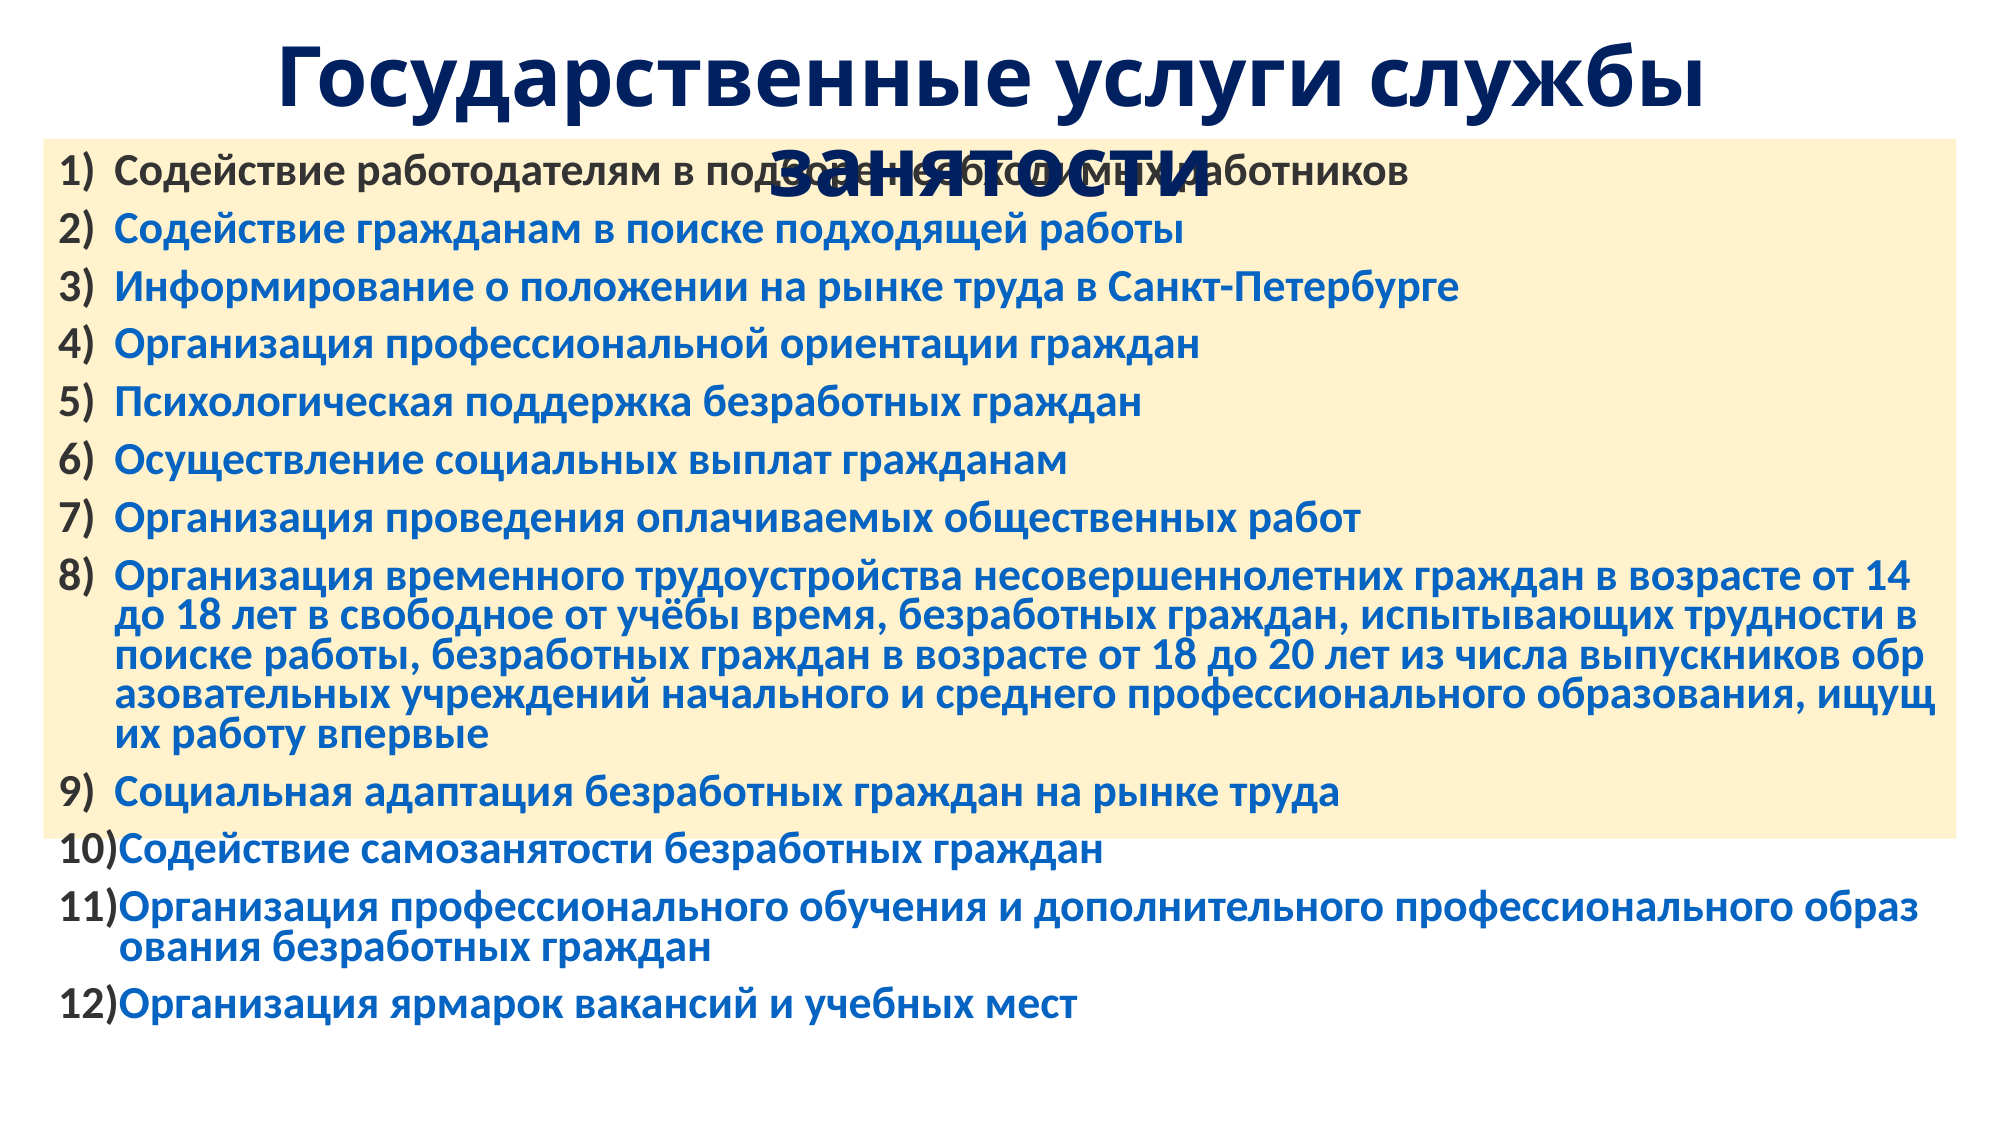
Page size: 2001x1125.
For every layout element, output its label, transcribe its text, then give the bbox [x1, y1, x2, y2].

text_box Государственные услуги службы занятости [43, 26, 1940, 139]
text_box Содействие работодателям в подборе необходимых работников Содействие гражданам в поиске подходящей работы Информирование о положении на рынке труда в Санкт-Петербурге Организация профессиональной ориентации граждан Психологическая поддержка безработных граждан Осуществление социальных выплат гражданам Организация проведения оплачиваемых общественных работ Организация временного трудоустройства несовершеннолетних граждан в возрасте от 14 до 18 лет в свободное от учёбы время, безработных граждан, испытывающих трудности в поиске работы, безработных граждан в возрасте от 18 до 20 лет из числа выпускников образовательных учреждений начального и среднего профессионального образования, ищущих работу впервые Социальная адаптация безработных граждан на рынке труда Содействие самозанятости безработных граждан Организация профессионального обучения и дополнительного профессионального образования безработных граждан Организация ярмарок вакансий и учебных мест [43, 138, 1957, 839]
